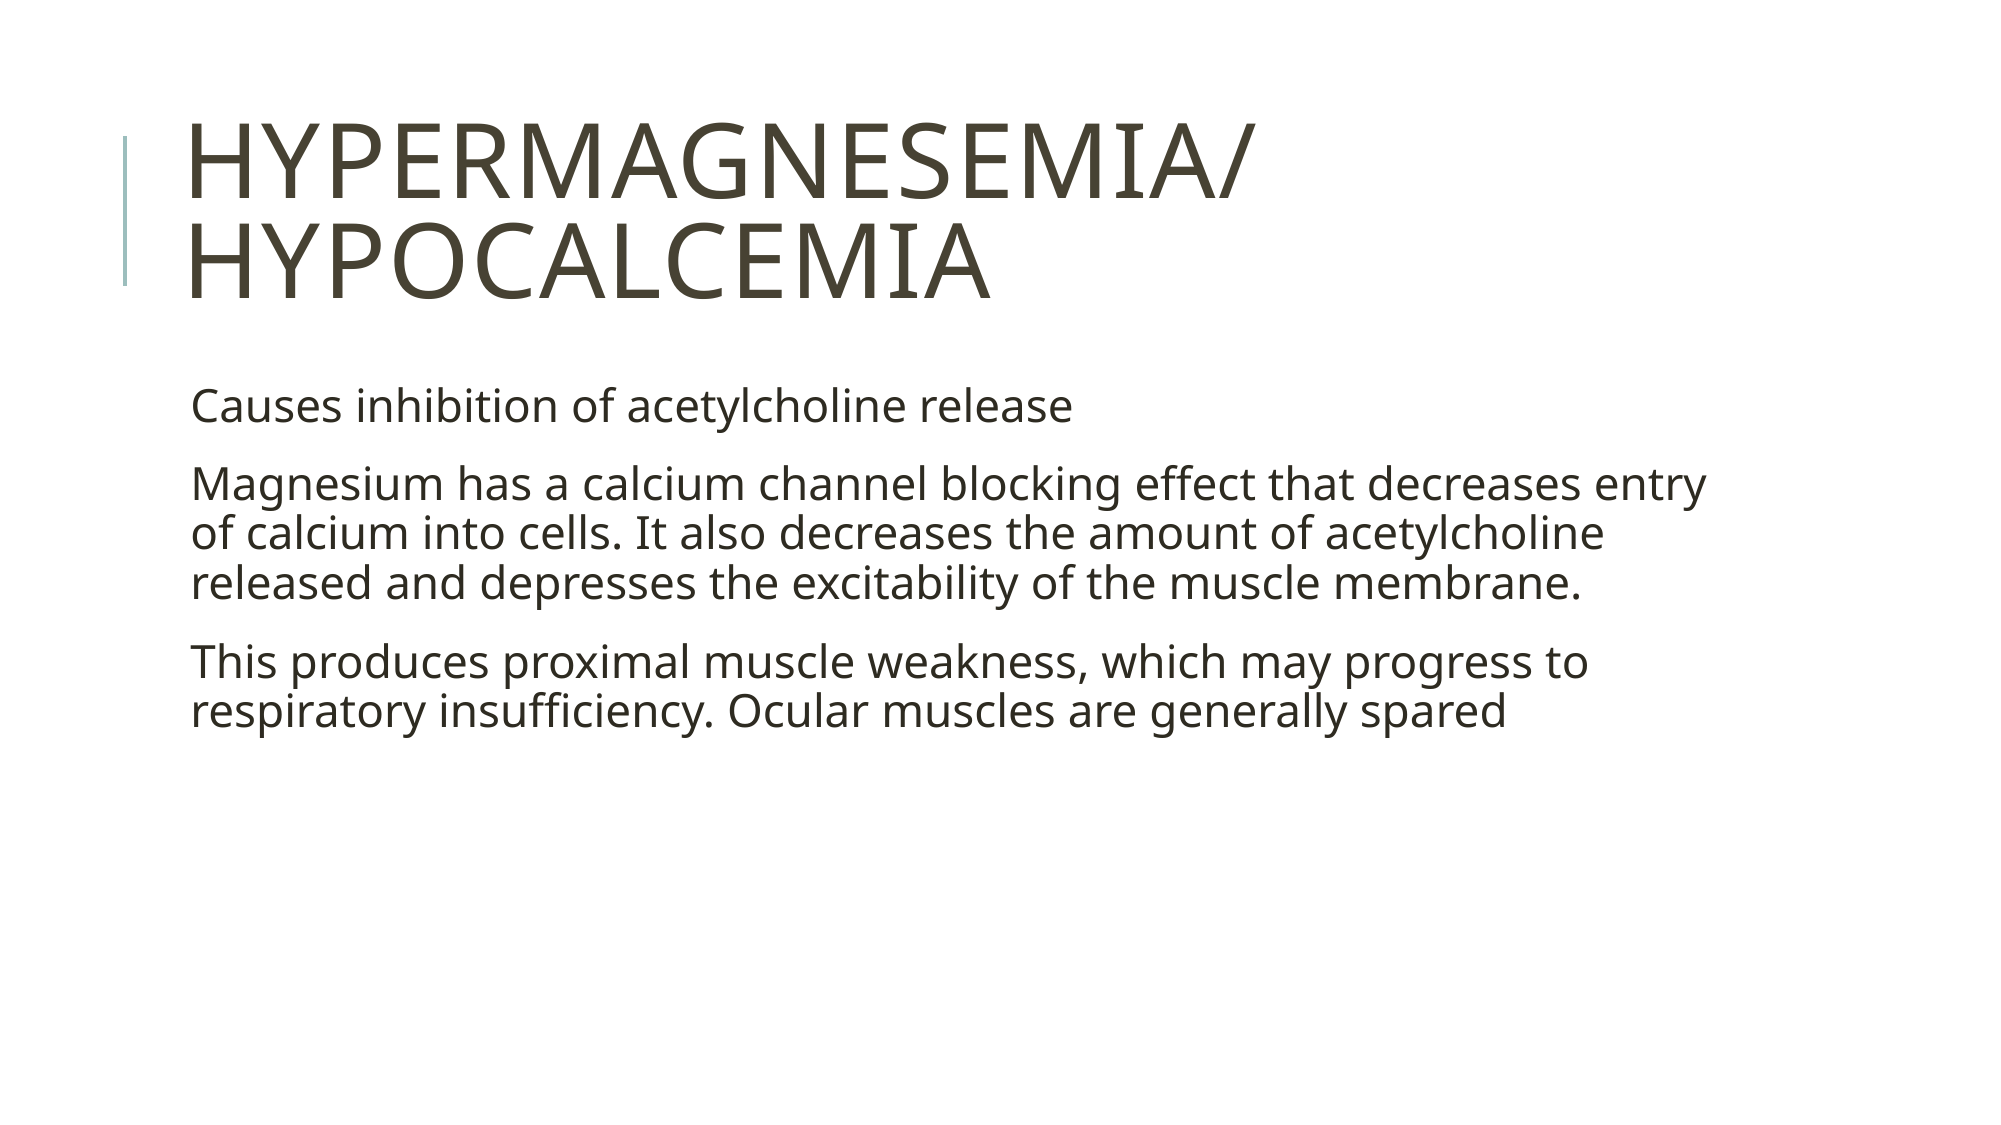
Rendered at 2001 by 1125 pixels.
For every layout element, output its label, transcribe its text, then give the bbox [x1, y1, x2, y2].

title HYPERMAGNESEMIA/HYPOCALCEMIA [168, 96, 1763, 342]
list Causes inhibition of acetylcholine release Magnesium has a calcium channel blocking effect that decreases entry of calcium into cells. It also decreases the amount of acetylcholine released and depresses the excitability of the muscle membrane. This produces proximal muscle weakness, which may progress to respiratory insufficiency. Ocular muscles are generally spared [168, 375, 1763, 1035]
